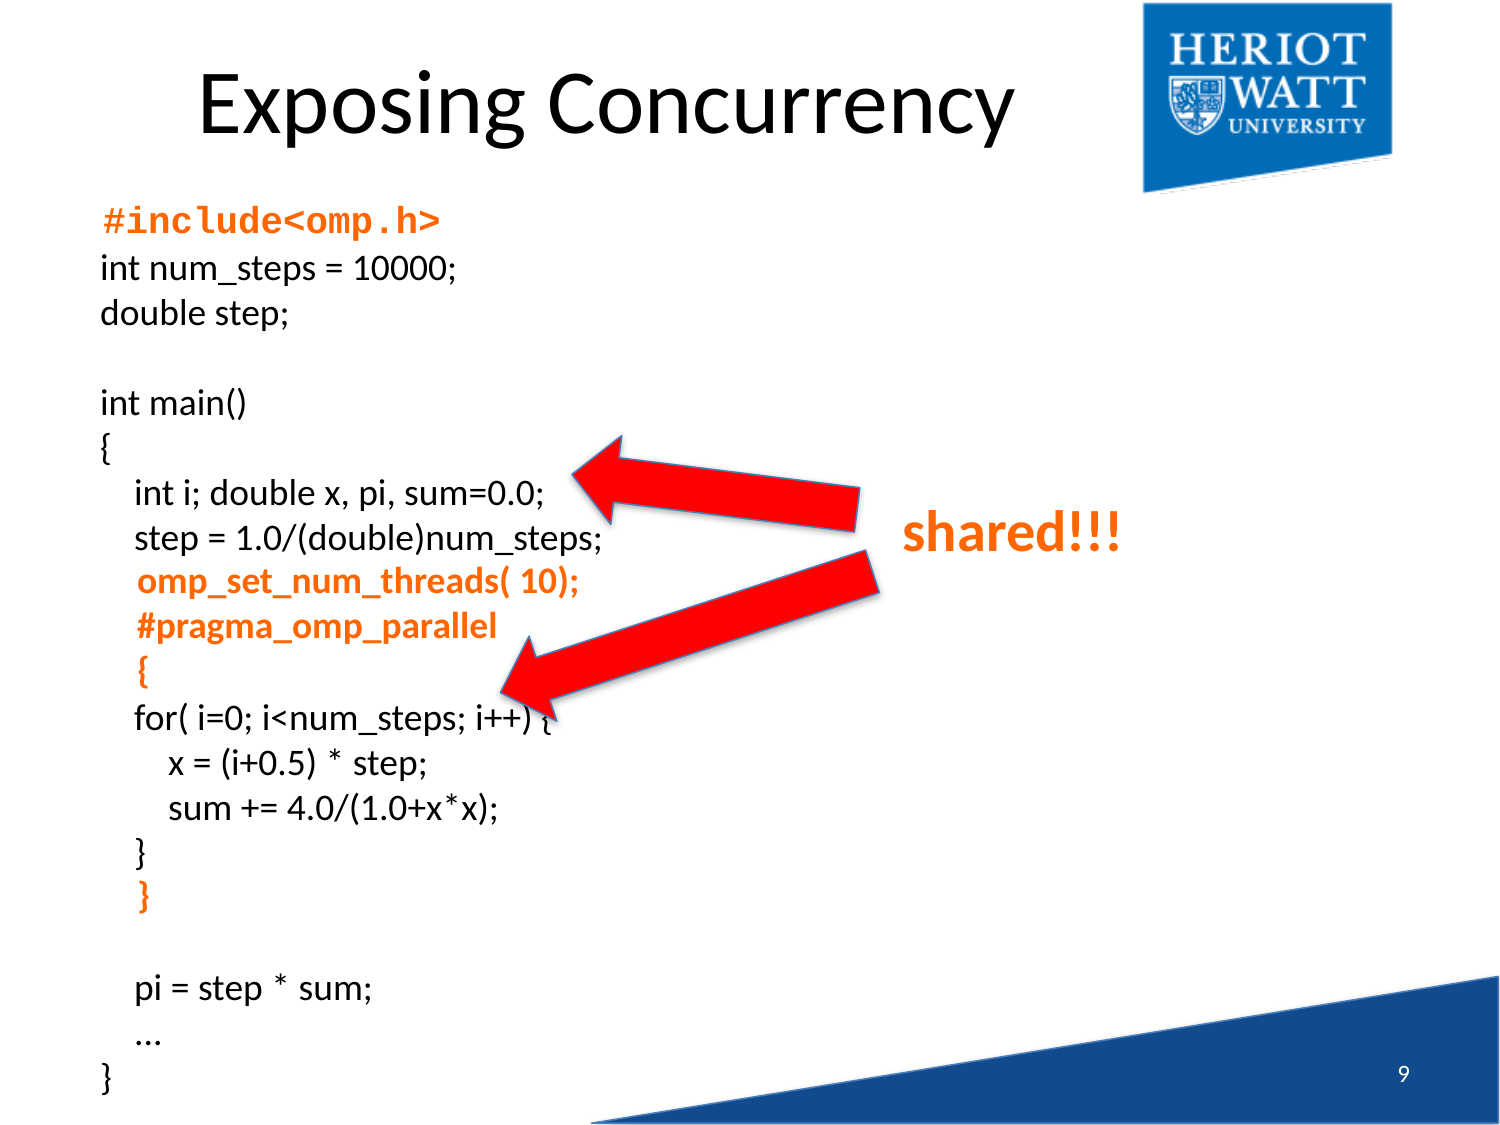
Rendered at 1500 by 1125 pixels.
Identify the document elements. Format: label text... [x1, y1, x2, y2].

text_box shared!!! [888, 485, 1139, 571]
slide_number 8 [1075, 1042, 1425, 1103]
text_box #include<omp.h> omp_set_num_threads( 10); #pragma_omp_parallel { } [88, 188, 595, 924]
text_box [499, 549, 881, 722]
text_box [571, 434, 861, 533]
title Exposing Concurrency [75, 3, 1141, 191]
text_box int num_steps = 10000; double step; int main() { int i; double x, pi, sum=0.0; step = 1.0/(double)num_steps; for( i=0; i<num_steps; i++) { x = (i+0.5) * step; sum += 4.0/(1.0+x*x); } pi = step * sum; ... } [85, 235, 1075, 1106]
